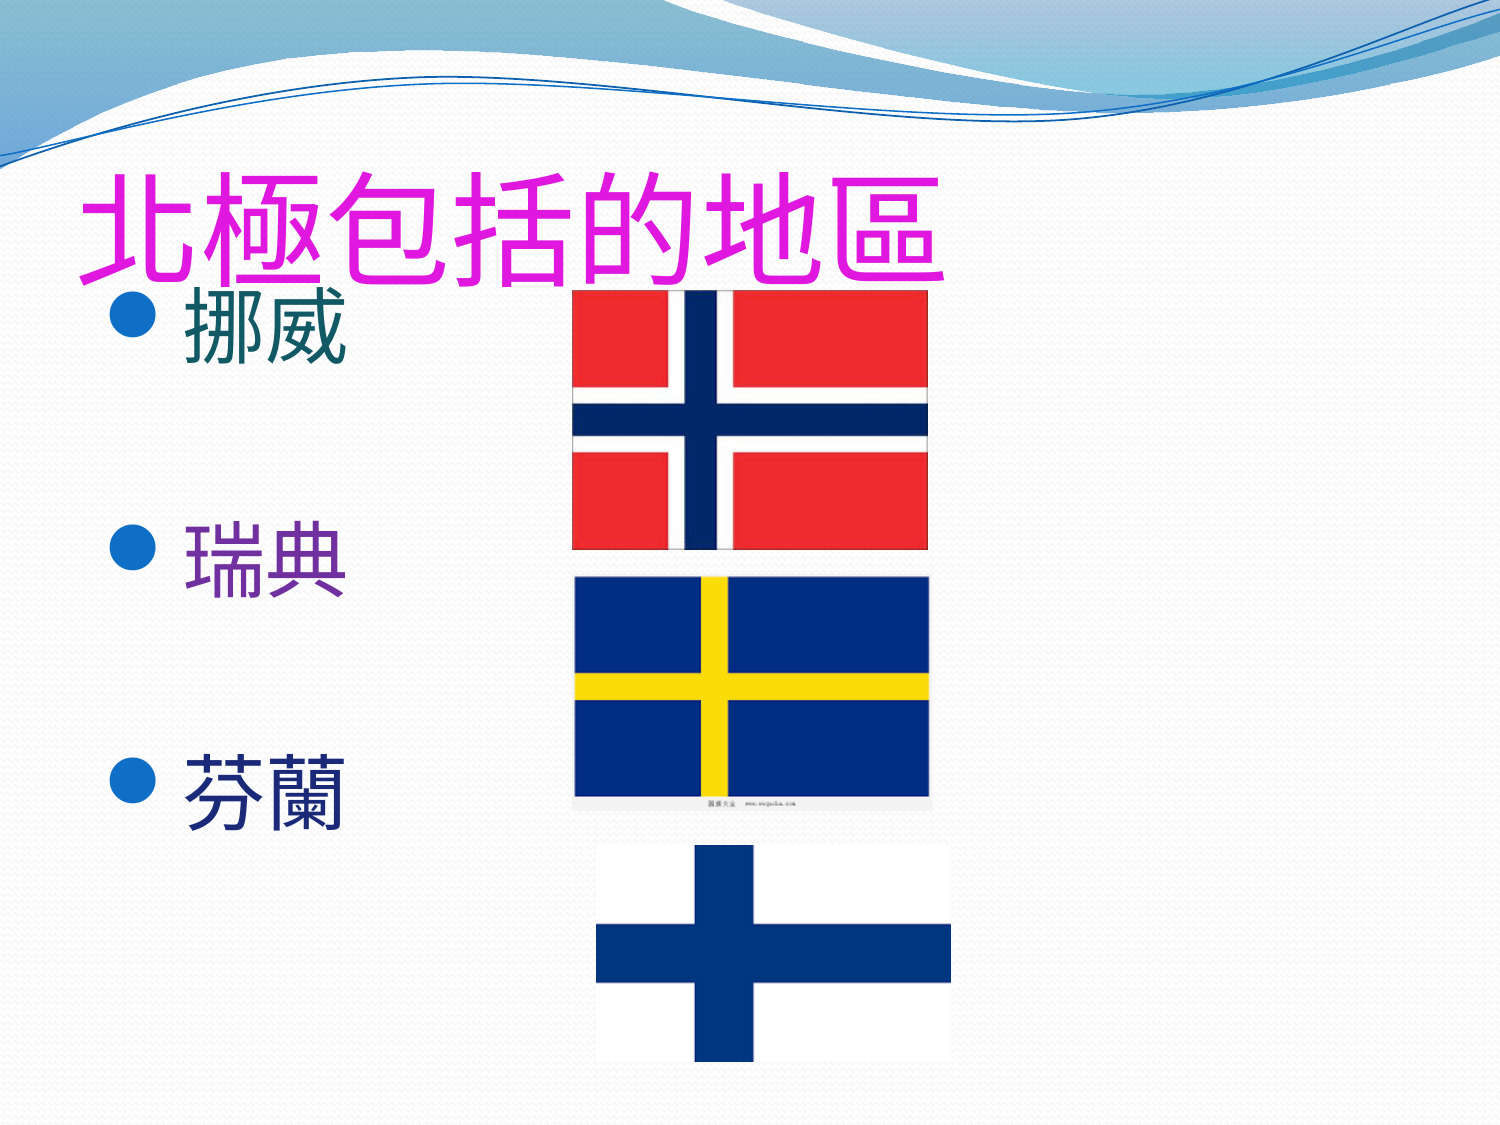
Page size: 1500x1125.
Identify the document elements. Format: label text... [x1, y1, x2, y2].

picture [572, 573, 932, 811]
title 北極包括的地區 [75, 115, 1425, 303]
picture [596, 845, 952, 1063]
picture [572, 290, 928, 550]
list 挪威 瑞典 芬蘭 [88, 267, 1439, 1010]
